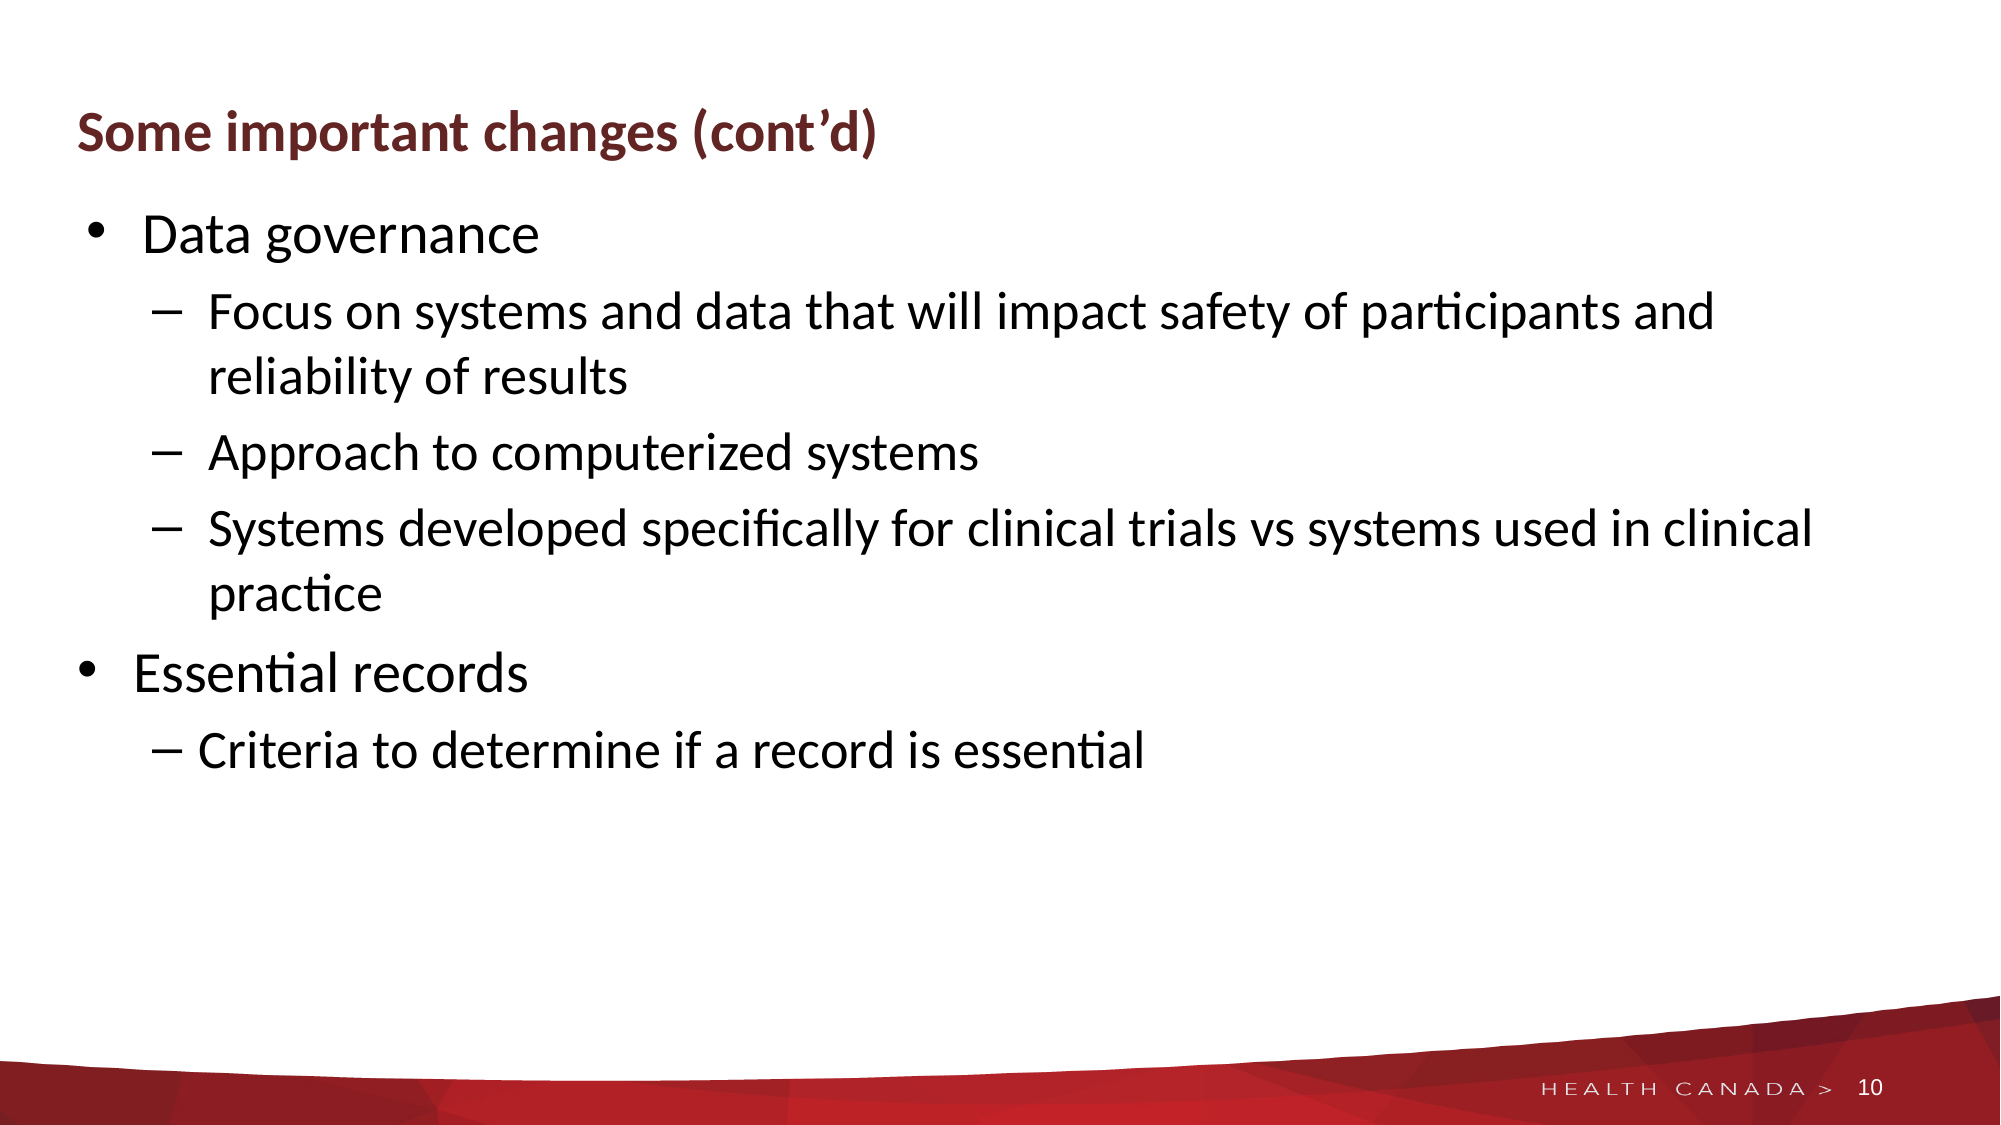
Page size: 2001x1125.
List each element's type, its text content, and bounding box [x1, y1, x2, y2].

picture [0, 0, 2000, 1125]
list Data governance Focus on systems and data that will impact safety of participants and reliability of results Approach to computerized systems Systems developed specifically for clinical trials vs systems used in clinical practice Essential records Criteria to determine if a record is essential [62, 187, 1940, 991]
title Some important changes (cont’d) [62, 45, 1940, 171]
slide_number 10 [1842, 1055, 1967, 1116]
